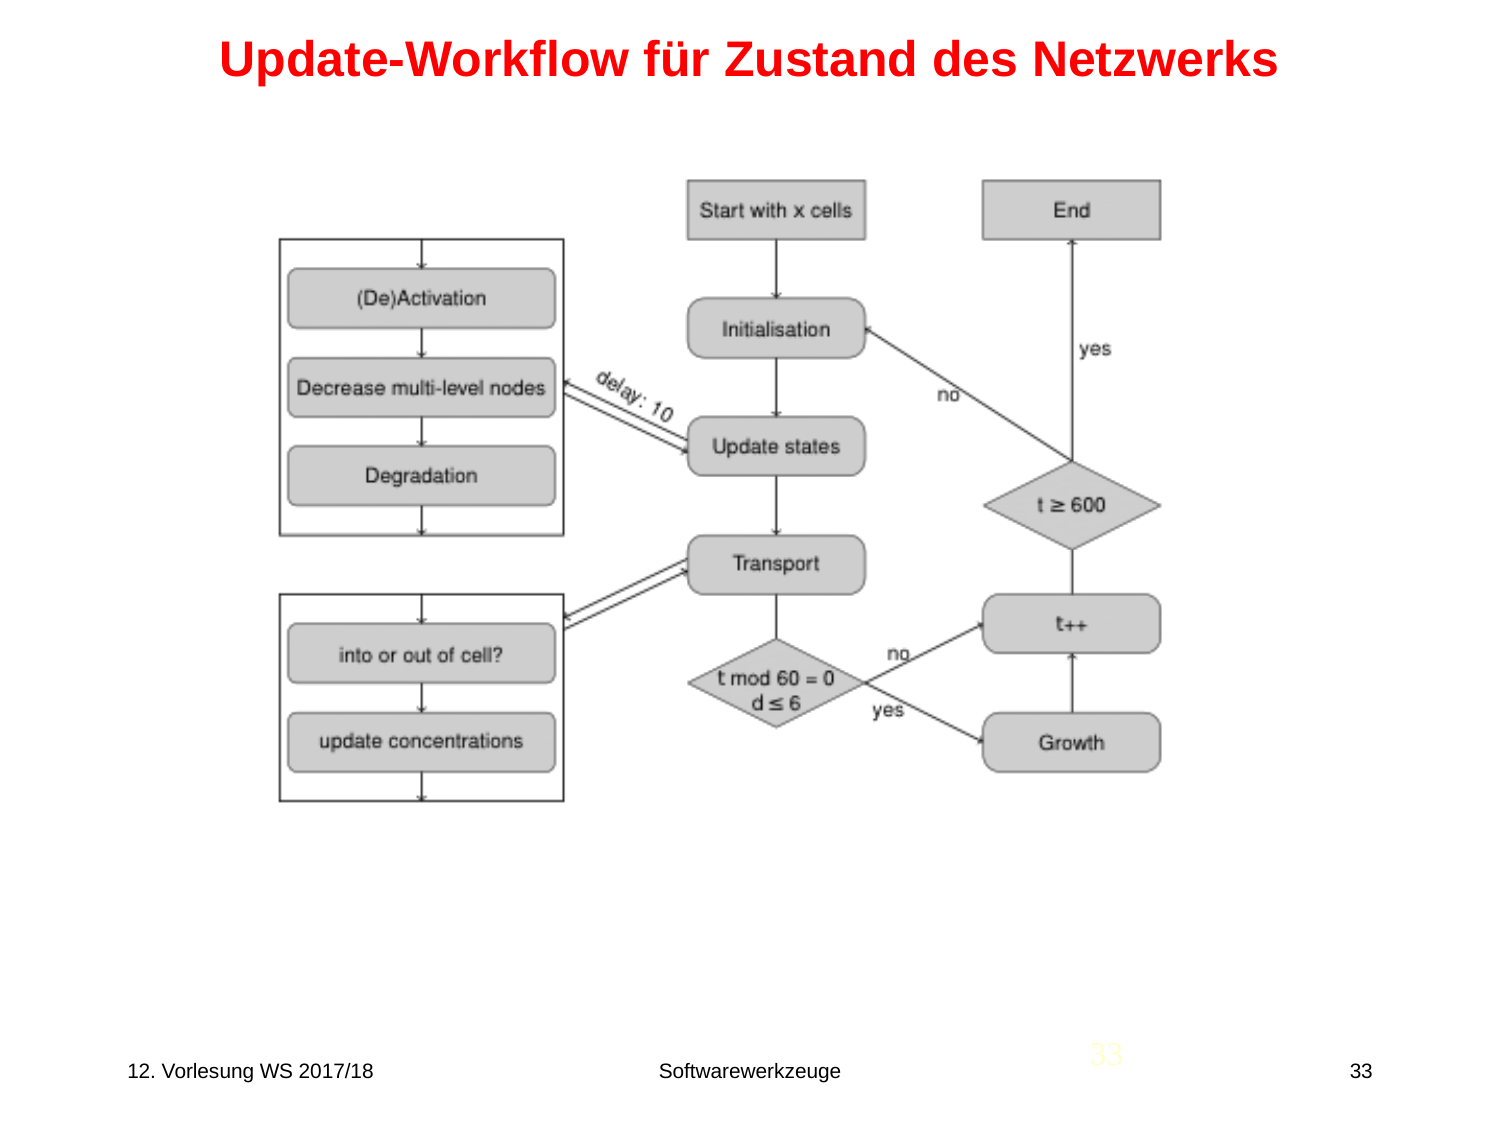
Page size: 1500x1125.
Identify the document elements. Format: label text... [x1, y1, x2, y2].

picture [271, 172, 1170, 811]
text_box Update-Workflow für Zustand des Netzwerks [74, 18, 1425, 94]
slide_number 33 [1074, 1025, 1459, 1100]
